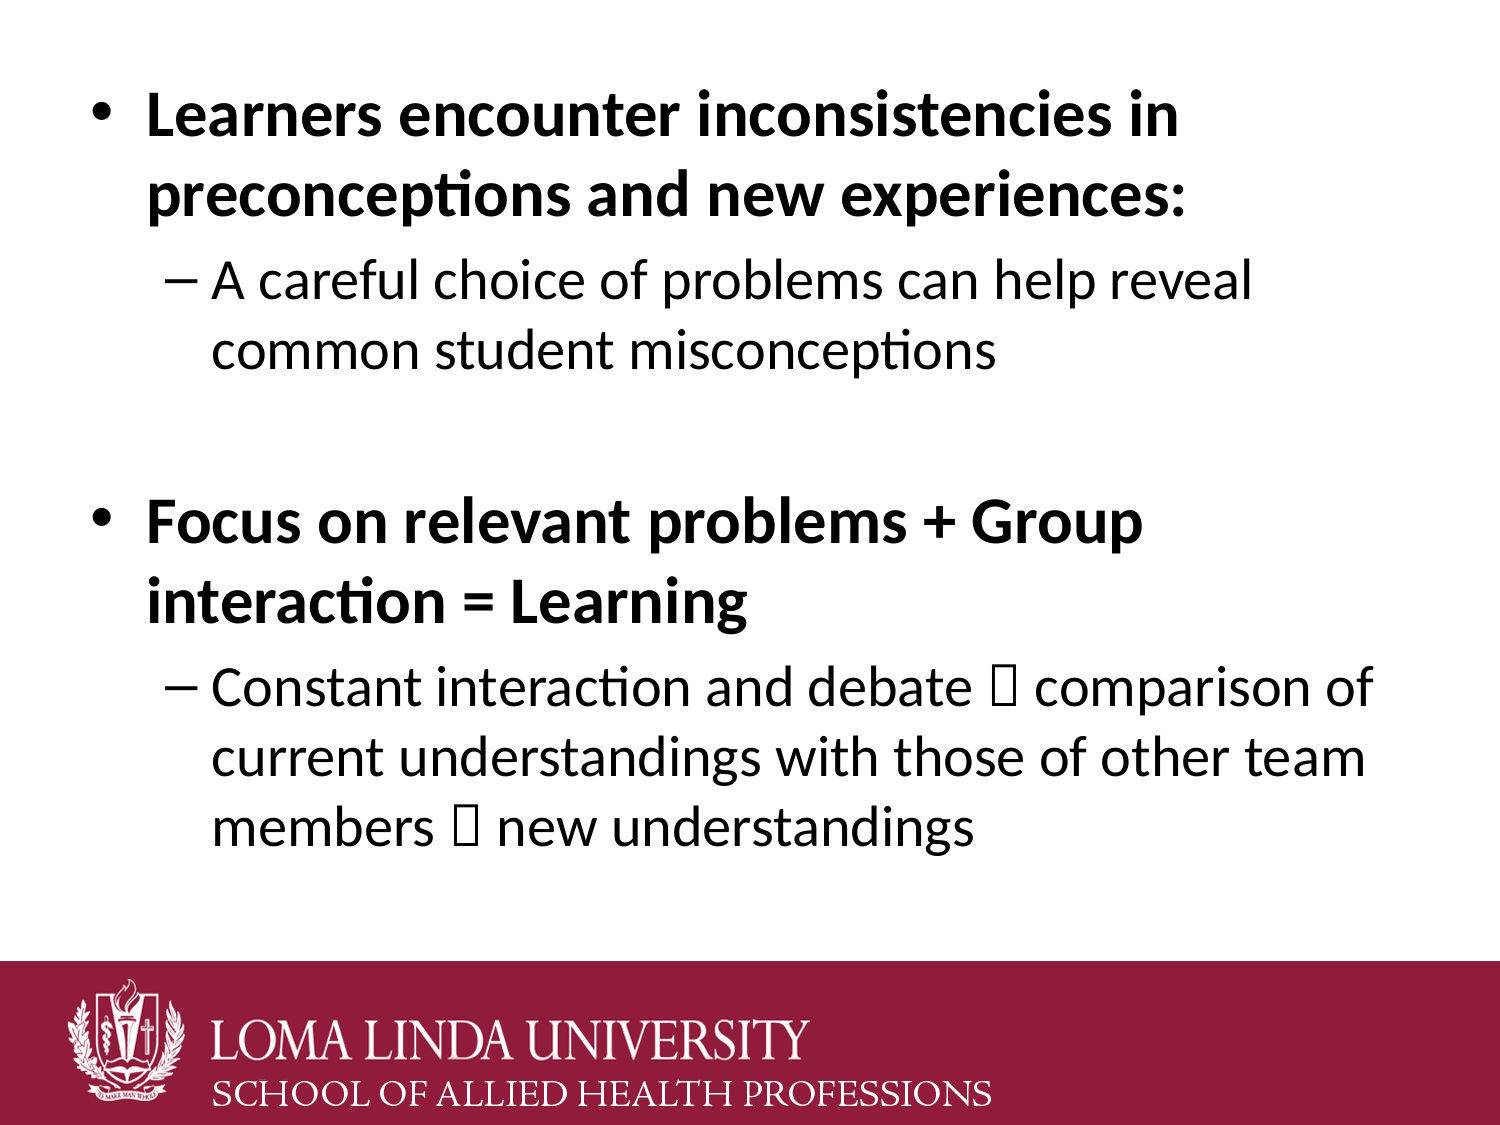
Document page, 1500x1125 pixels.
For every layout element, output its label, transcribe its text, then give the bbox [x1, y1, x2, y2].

list Learners encounter inconsistencies in preconceptions and new experiences: A careful choice of problems can help reveal common student misconceptions Focus on relevant problems + Group interaction = Learning Constant interaction and debate  comparison of current understandings with those of other team members  new understandings [75, 62, 1425, 950]
picture [0, 961, 1500, 1125]
